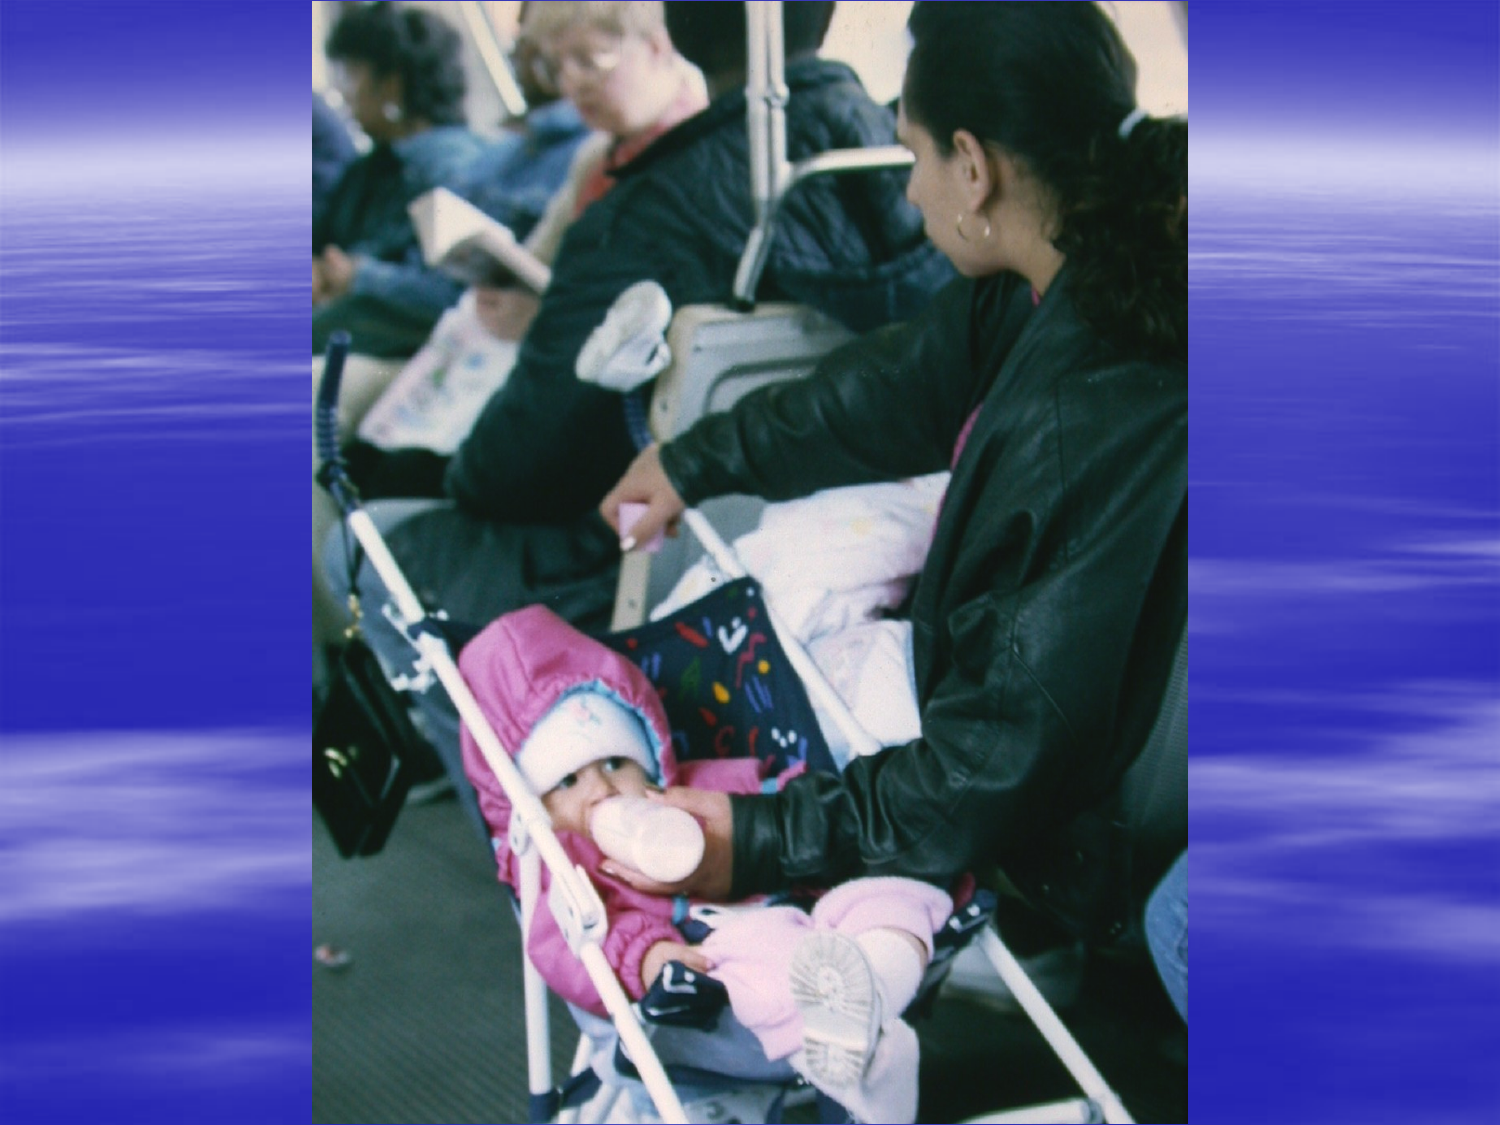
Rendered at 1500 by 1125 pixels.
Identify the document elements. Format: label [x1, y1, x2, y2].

picture [311, 0, 1189, 1125]
